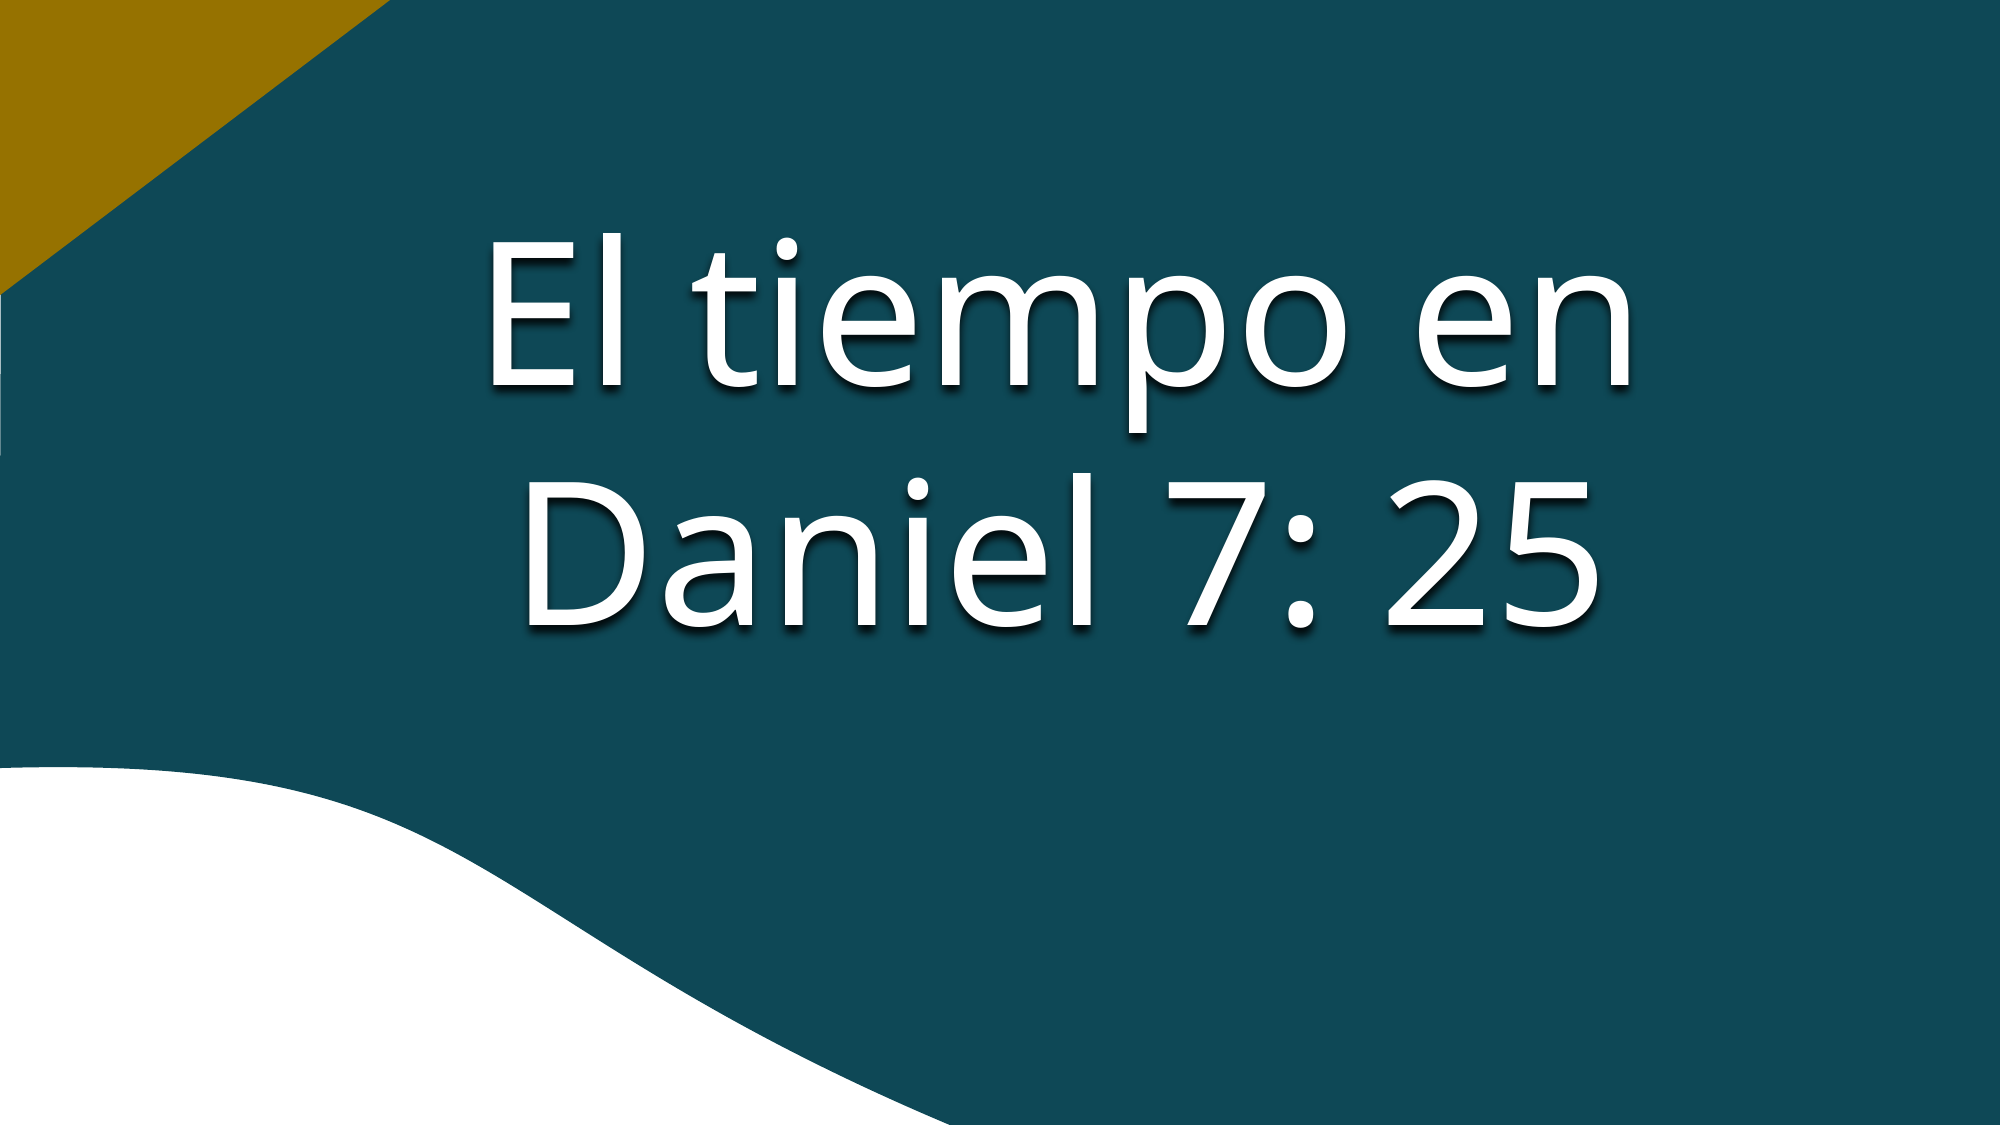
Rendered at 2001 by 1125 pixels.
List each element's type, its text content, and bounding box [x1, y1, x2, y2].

text_box El tiempo en Daniel 7: 25 [365, 177, 1755, 673]
text_box [0, 0, 2000, 1125]
text_box [0, 0, 392, 297]
